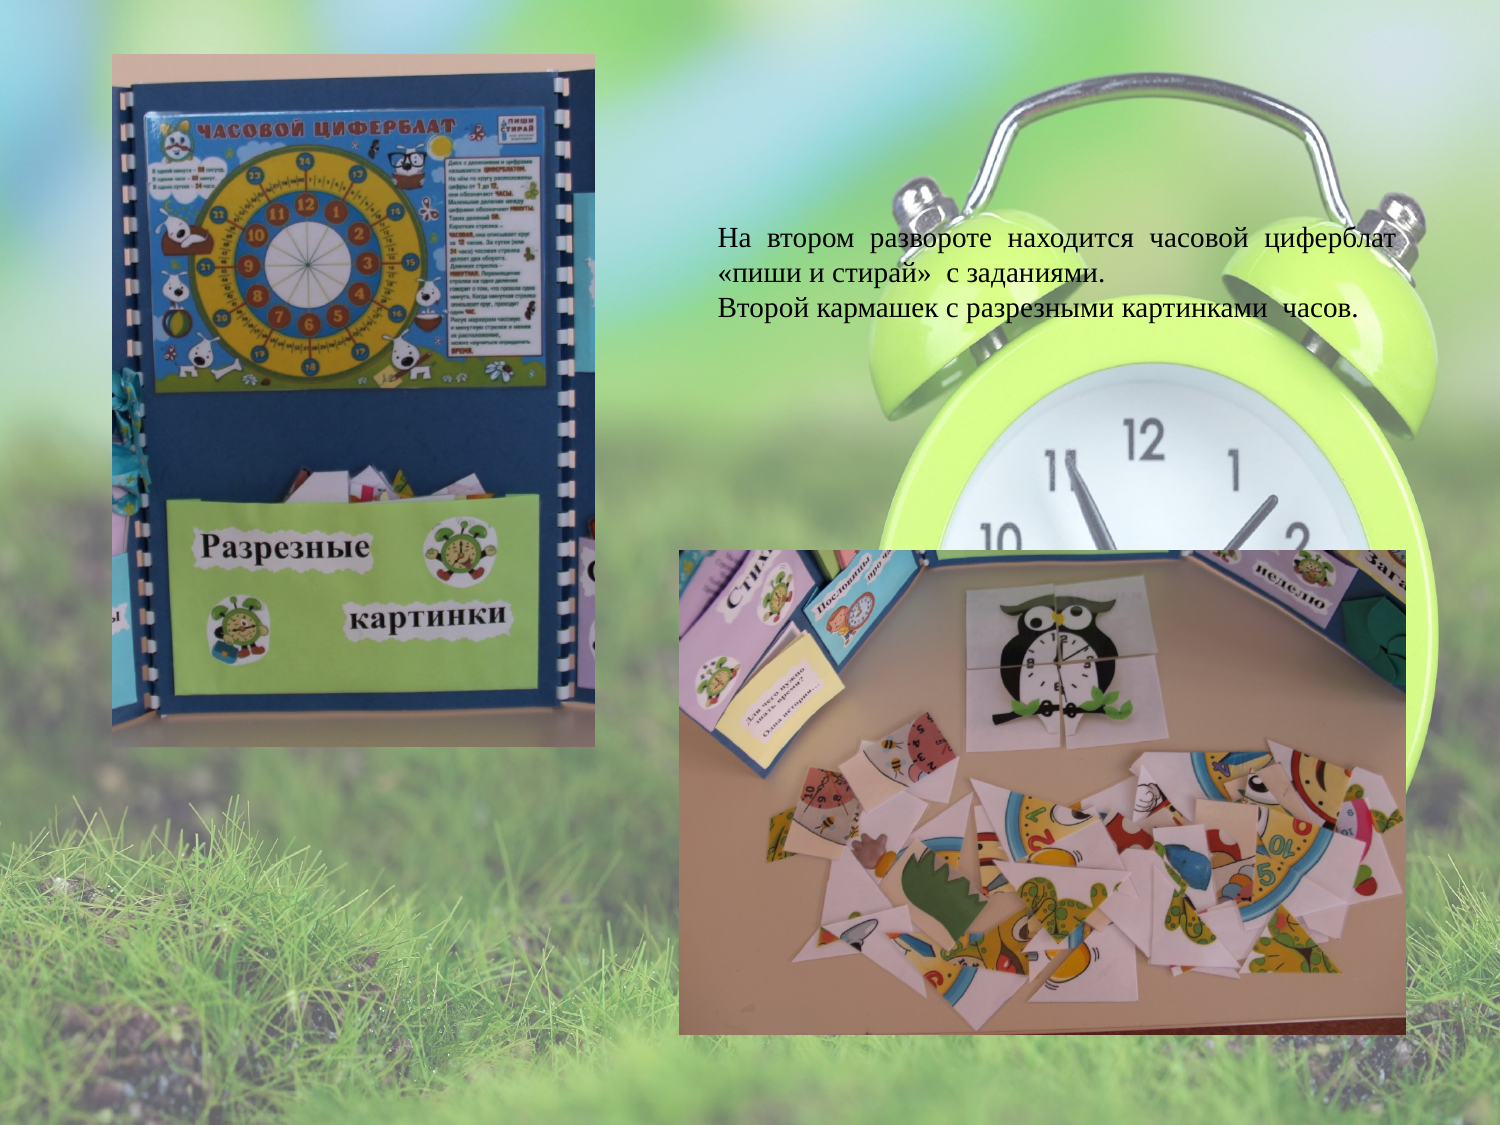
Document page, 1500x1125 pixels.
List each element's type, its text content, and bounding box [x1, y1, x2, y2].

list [678, 550, 1406, 1036]
text_box На втором развороте находится часовой циферблат «пиши и стирай» с заданиями. Второй кармашек с разрезными картинками часов. [702, 211, 1412, 331]
picture [111, 54, 595, 748]
